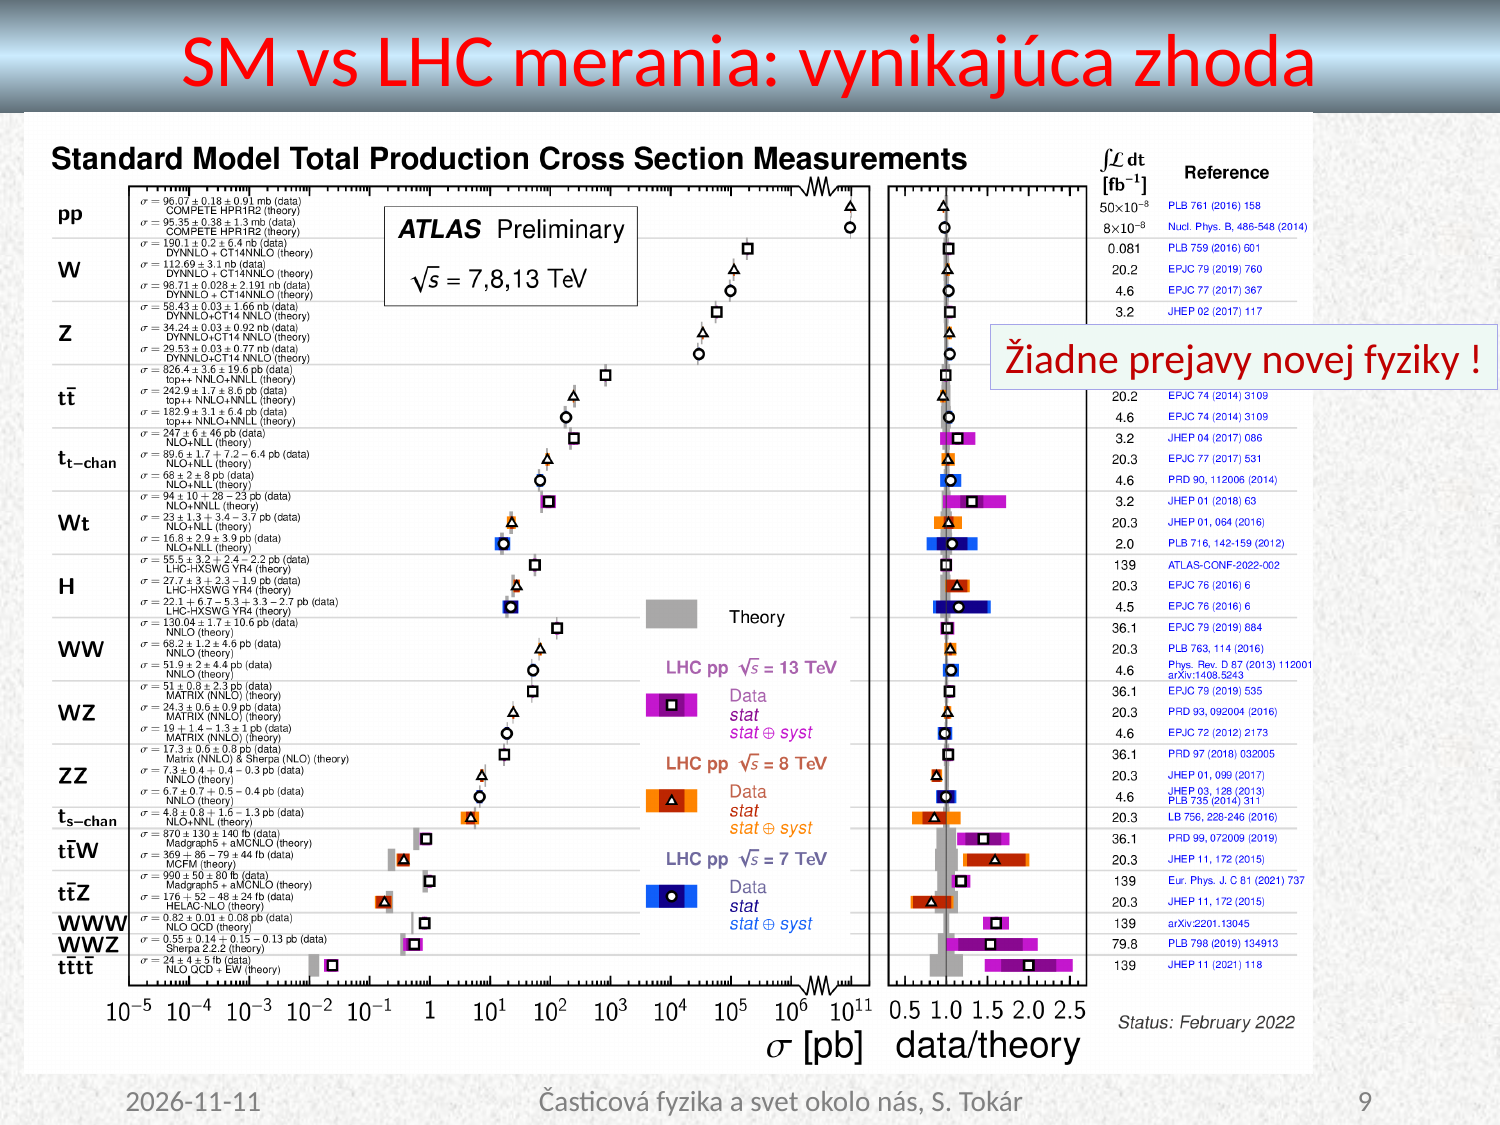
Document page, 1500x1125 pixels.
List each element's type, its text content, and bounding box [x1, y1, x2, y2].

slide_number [110, 1083, 424, 1125]
picture [24, 112, 1313, 1075]
footer Časticová fyzika a svet okolo nás, S. Tokár [512, 1083, 1051, 1125]
text_box Žiadne prejavy novej fyziky ! [1317, 324, 1498, 390]
title SM vs LHC merania: vynikajúca zhoda [0, 0, 1500, 113]
slide_number 9 [1074, 1074, 1388, 1125]
